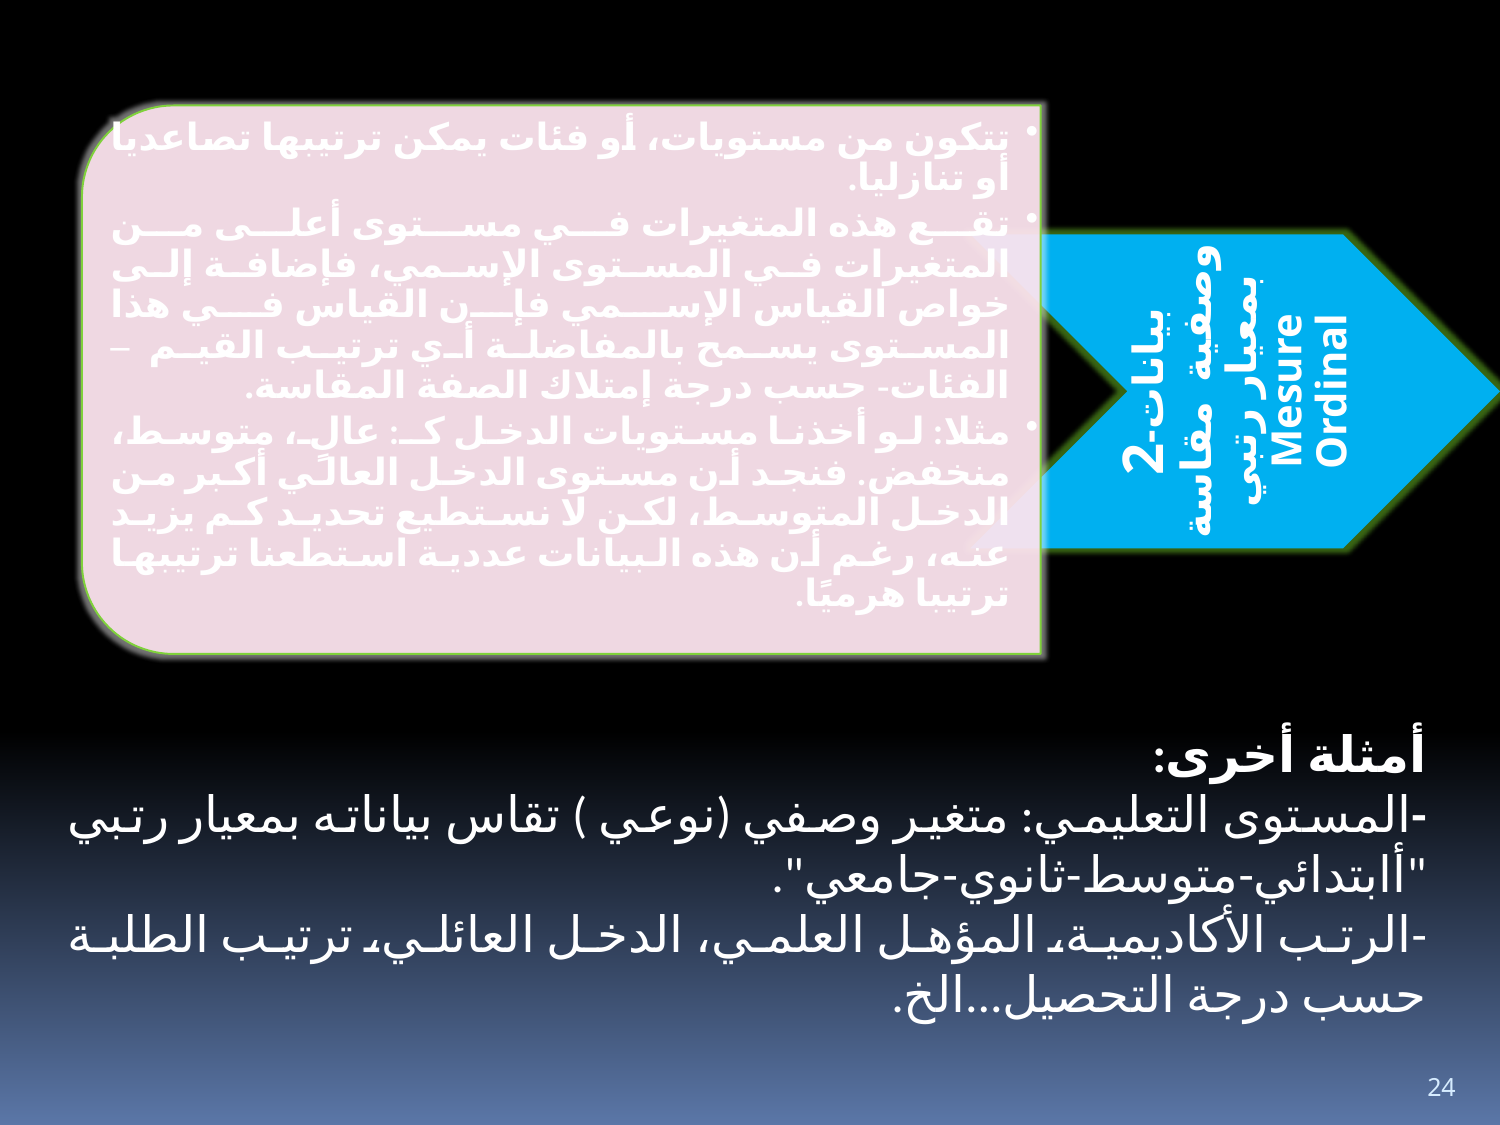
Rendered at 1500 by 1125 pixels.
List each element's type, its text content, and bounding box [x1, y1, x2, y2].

slide_number 24 [1412, 1052, 1488, 1113]
text_box أمثلة أخرى: -المستوى التعليمي: متغير وصفي (نوعي ) تقاس بياناته بمعيار رتبي "أابتدائي-متوسط-ثانوي-جامعي". -الرتب الأكاديمية، المؤهل العلمي، الدخل العائلي، ترتيب الطلبة حسب درجة التحصيل...الخ. [53, 750, 1442, 1030]
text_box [46, 81, 1466, 739]
